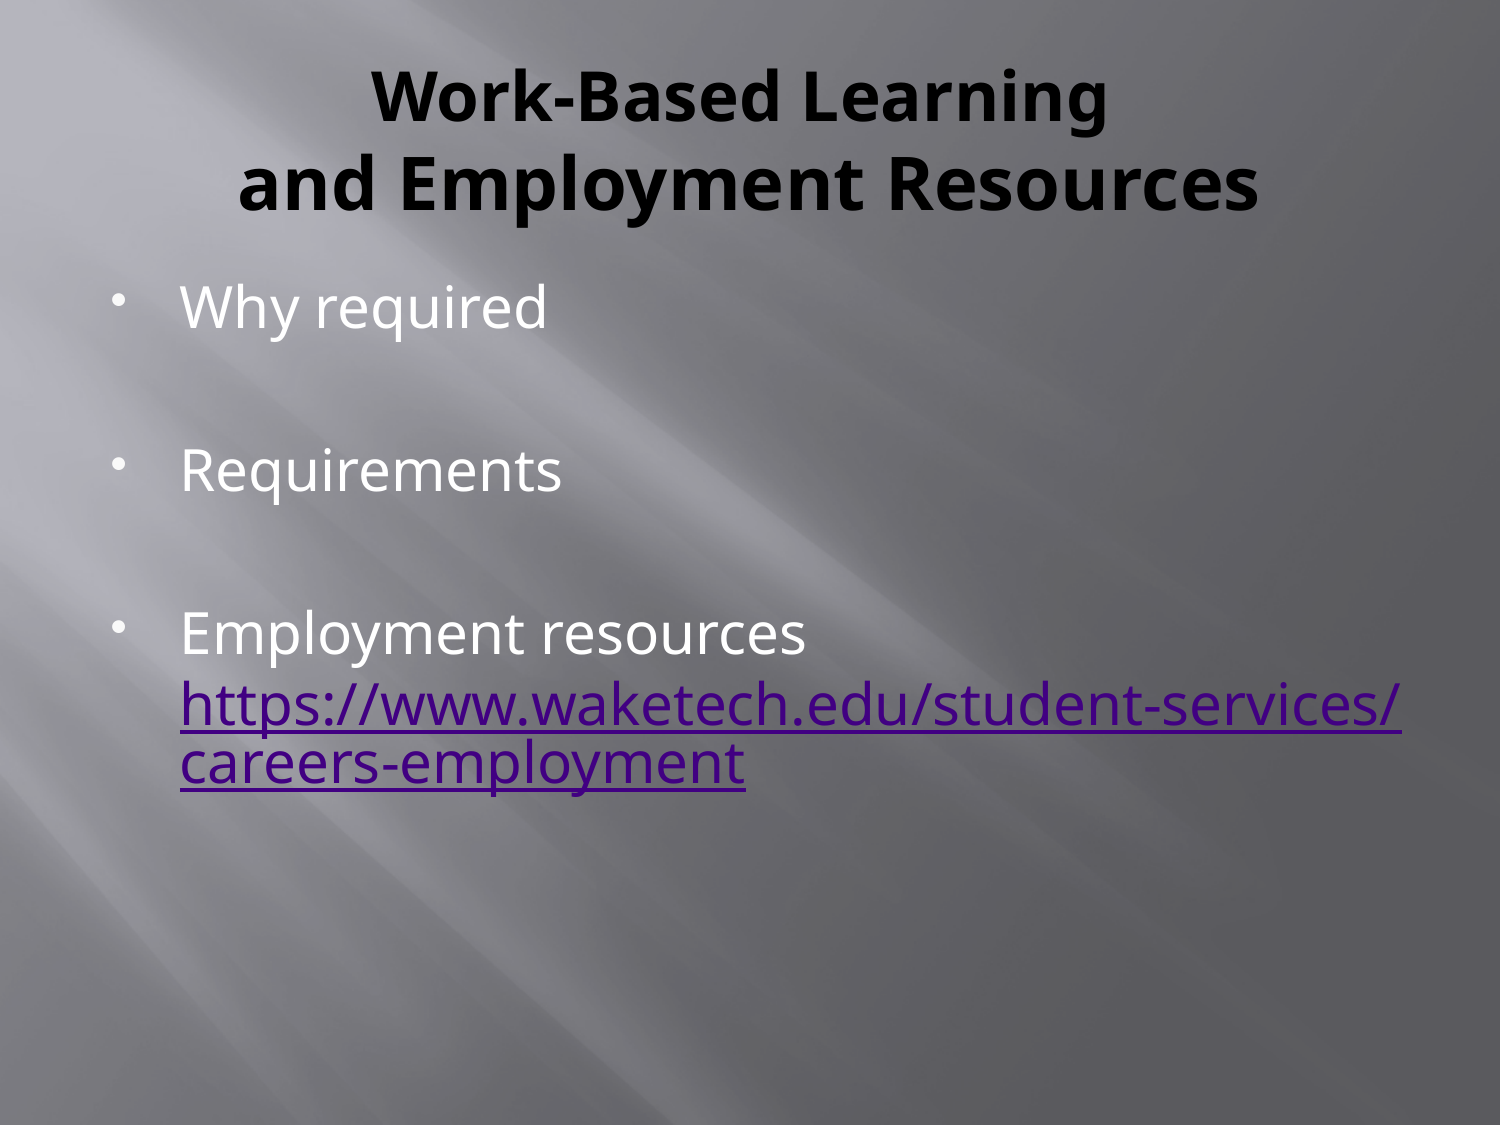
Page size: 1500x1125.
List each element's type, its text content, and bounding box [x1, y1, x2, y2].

list Why required Requirements Employment resources https://www.waketech.edu/student-services/careers-employment [75, 262, 1425, 1035]
title Work-Based Learning and Employment Resources [75, 45, 1425, 233]
